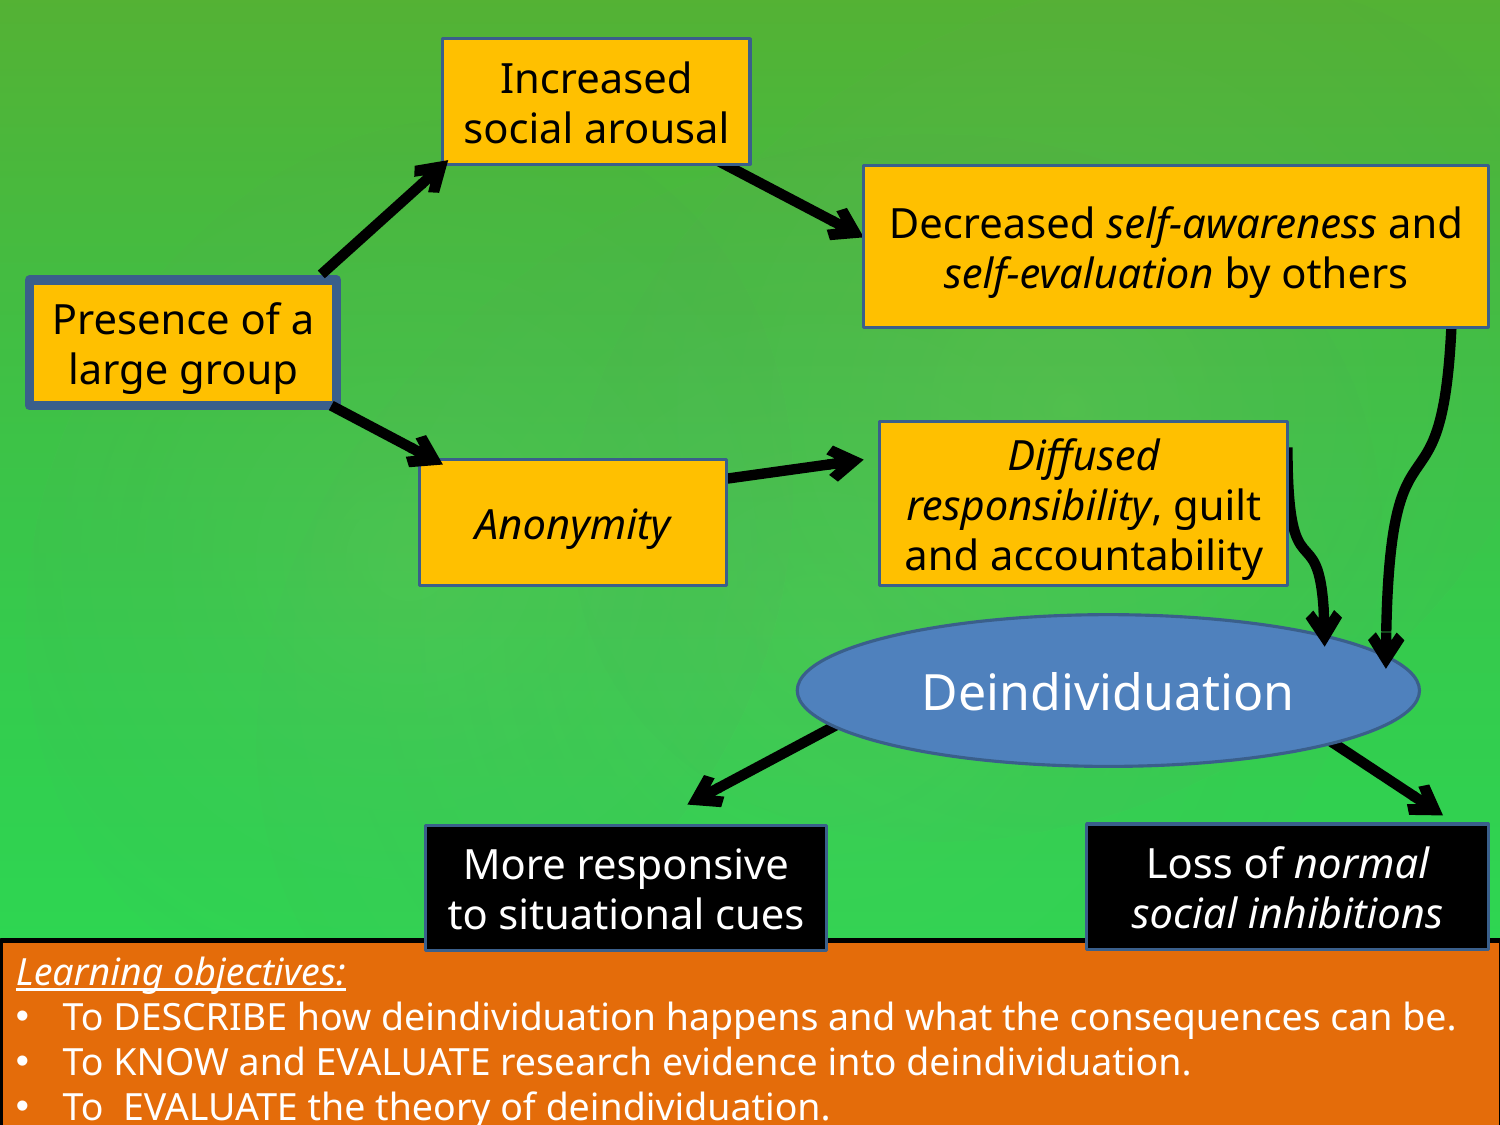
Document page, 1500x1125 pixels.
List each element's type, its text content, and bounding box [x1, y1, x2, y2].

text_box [716, 159, 865, 238]
text_box Decreased self-awareness and self-evaluation by others [862, 164, 1490, 329]
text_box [1209, 425, 1500, 494]
text_box Deindividuation [795, 613, 1422, 768]
text_box Presence of a large group [28, 278, 338, 407]
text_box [1205, 527, 1407, 567]
text_box Loss of normal social inhibitions [1085, 822, 1490, 951]
text_box Learning objectives: To DESCRIBE how deindividuation happens and what the consequences can be. To KNOW and EVALUATE research evidence into deindividuation. To EVALUATE the theory of deindividuation. [1, 940, 1500, 1125]
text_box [686, 459, 865, 485]
text_box Diffused responsibility, guilt and accountability [878, 420, 1289, 587]
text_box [330, 404, 444, 465]
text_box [686, 715, 854, 805]
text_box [1308, 726, 1444, 816]
text_box Increased social arousal [441, 37, 752, 166]
text_box Anonymity [418, 458, 728, 587]
text_box More responsive to situational cues [424, 824, 828, 952]
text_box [320, 159, 449, 275]
